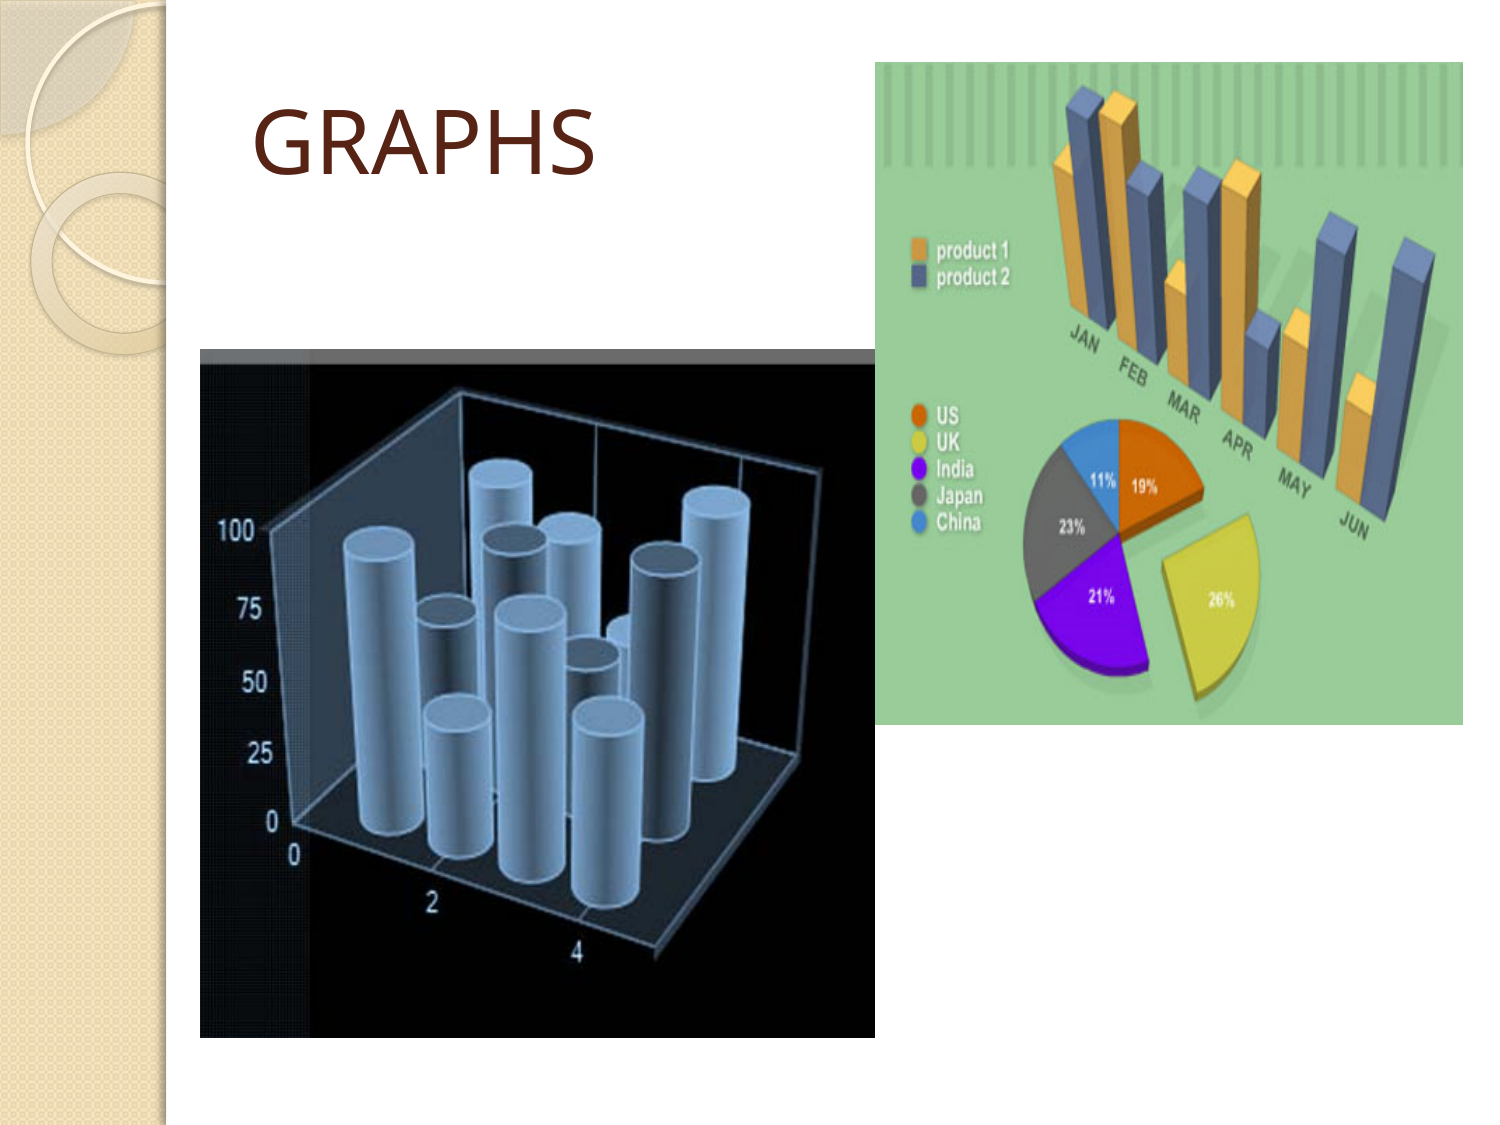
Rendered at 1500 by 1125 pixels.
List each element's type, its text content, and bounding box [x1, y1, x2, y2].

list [199, 349, 876, 1038]
picture [874, 62, 1463, 726]
title GRAPHS [235, 45, 1466, 233]
